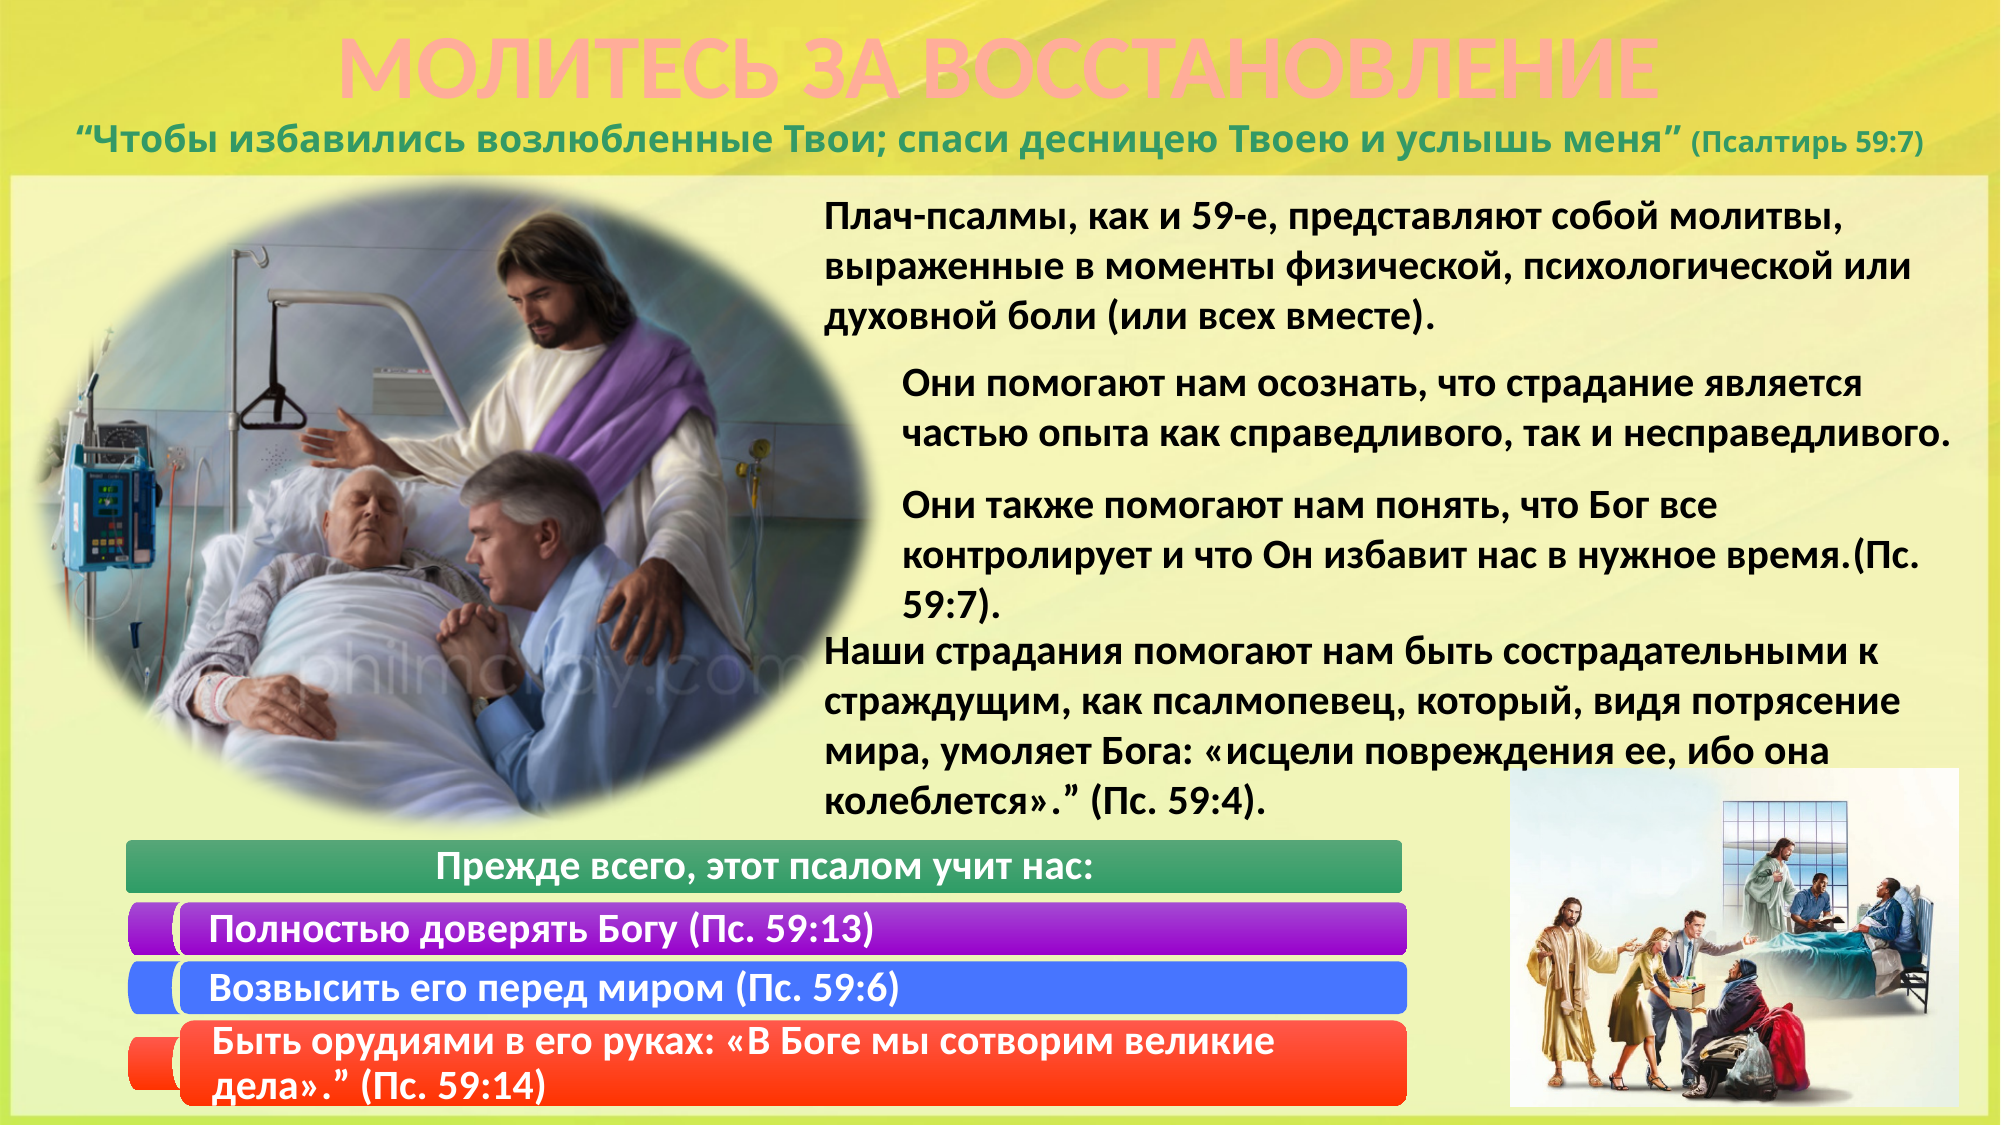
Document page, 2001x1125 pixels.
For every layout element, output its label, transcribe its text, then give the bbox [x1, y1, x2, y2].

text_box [32, 840, 1496, 1107]
text_box МОЛИТЕСЬ ЗА ВОССТАНОВЛЕНИЕ [0, 0, 2000, 107]
picture [0, 0, 2001, 1125]
text_box “Чтобы избавились возлюбленные Твои; спаси десницею Твоею и услышь меня” (Псалтирь 59:7) [0, 107, 2000, 168]
text_box Они помогают нам осознать, что страдание является частью опыта как справедливого, так и несправедливого. [888, 346, 1985, 462]
text_box Плач-псалмы, как и 59-е, представляют собой молитвы, выраженные в моменты физической, психологической или духовной боли (или всех вместе). [888, 180, 1985, 346]
text_box Наши страдания помогают нам быть сострадательными к страждущим, как псалмопевец, который, видя потрясение мира, умоляет Бога: «исцели повреждения ее, ибо она колеблется».” (Пс. 59:4). [888, 635, 1985, 831]
text_box Они также помогают нам понять, что Бог все контролирует и что Он избавит нас в нужное время.(Пс. 59:7). [888, 469, 1985, 635]
